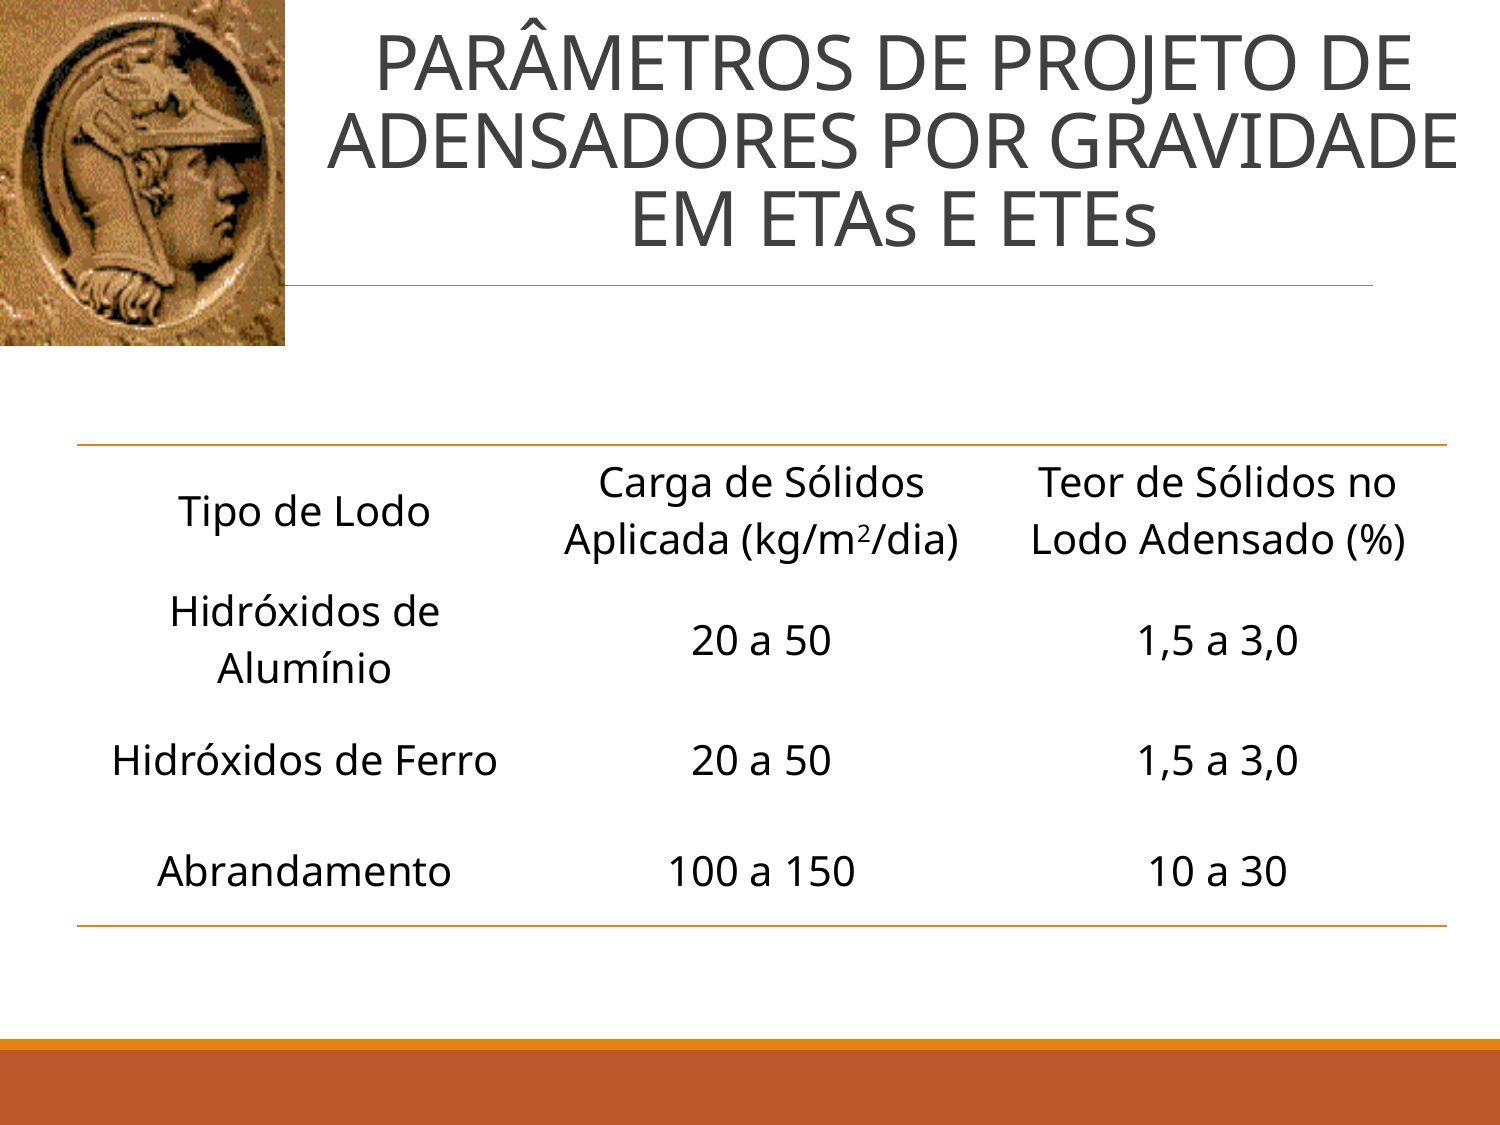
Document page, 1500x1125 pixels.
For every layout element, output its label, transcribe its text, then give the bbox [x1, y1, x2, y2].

table_cell Abrandamento [77, 815, 534, 925]
table_cell 1,5 a 3,0 [990, 574, 1447, 704]
table_cell 1,5 a 3,0 [990, 704, 1447, 815]
table_header Teor de Sólidos no Lodo Adensado (%) [990, 446, 1447, 574]
table_header Carga de Sólidos Aplicada (kg/m2/dia) [534, 446, 990, 574]
table_header Tipo de Lodo [77, 446, 534, 574]
table_cell 20 a 50 [534, 574, 990, 704]
table_cell Hidróxidos de Alumínio [77, 574, 534, 704]
table_cell 100 a 150 [534, 815, 990, 925]
title PARÂMETROS DE PROJETO DE ADENSADORES POR GRAVIDADE EM ETAs E ETEs [297, 19, 1500, 270]
table_cell Hidróxidos de Ferro [77, 704, 534, 815]
picture [0, 0, 288, 351]
table_cell 20 a 50 [534, 704, 990, 815]
table_cell 10 a 30 [990, 815, 1447, 925]
